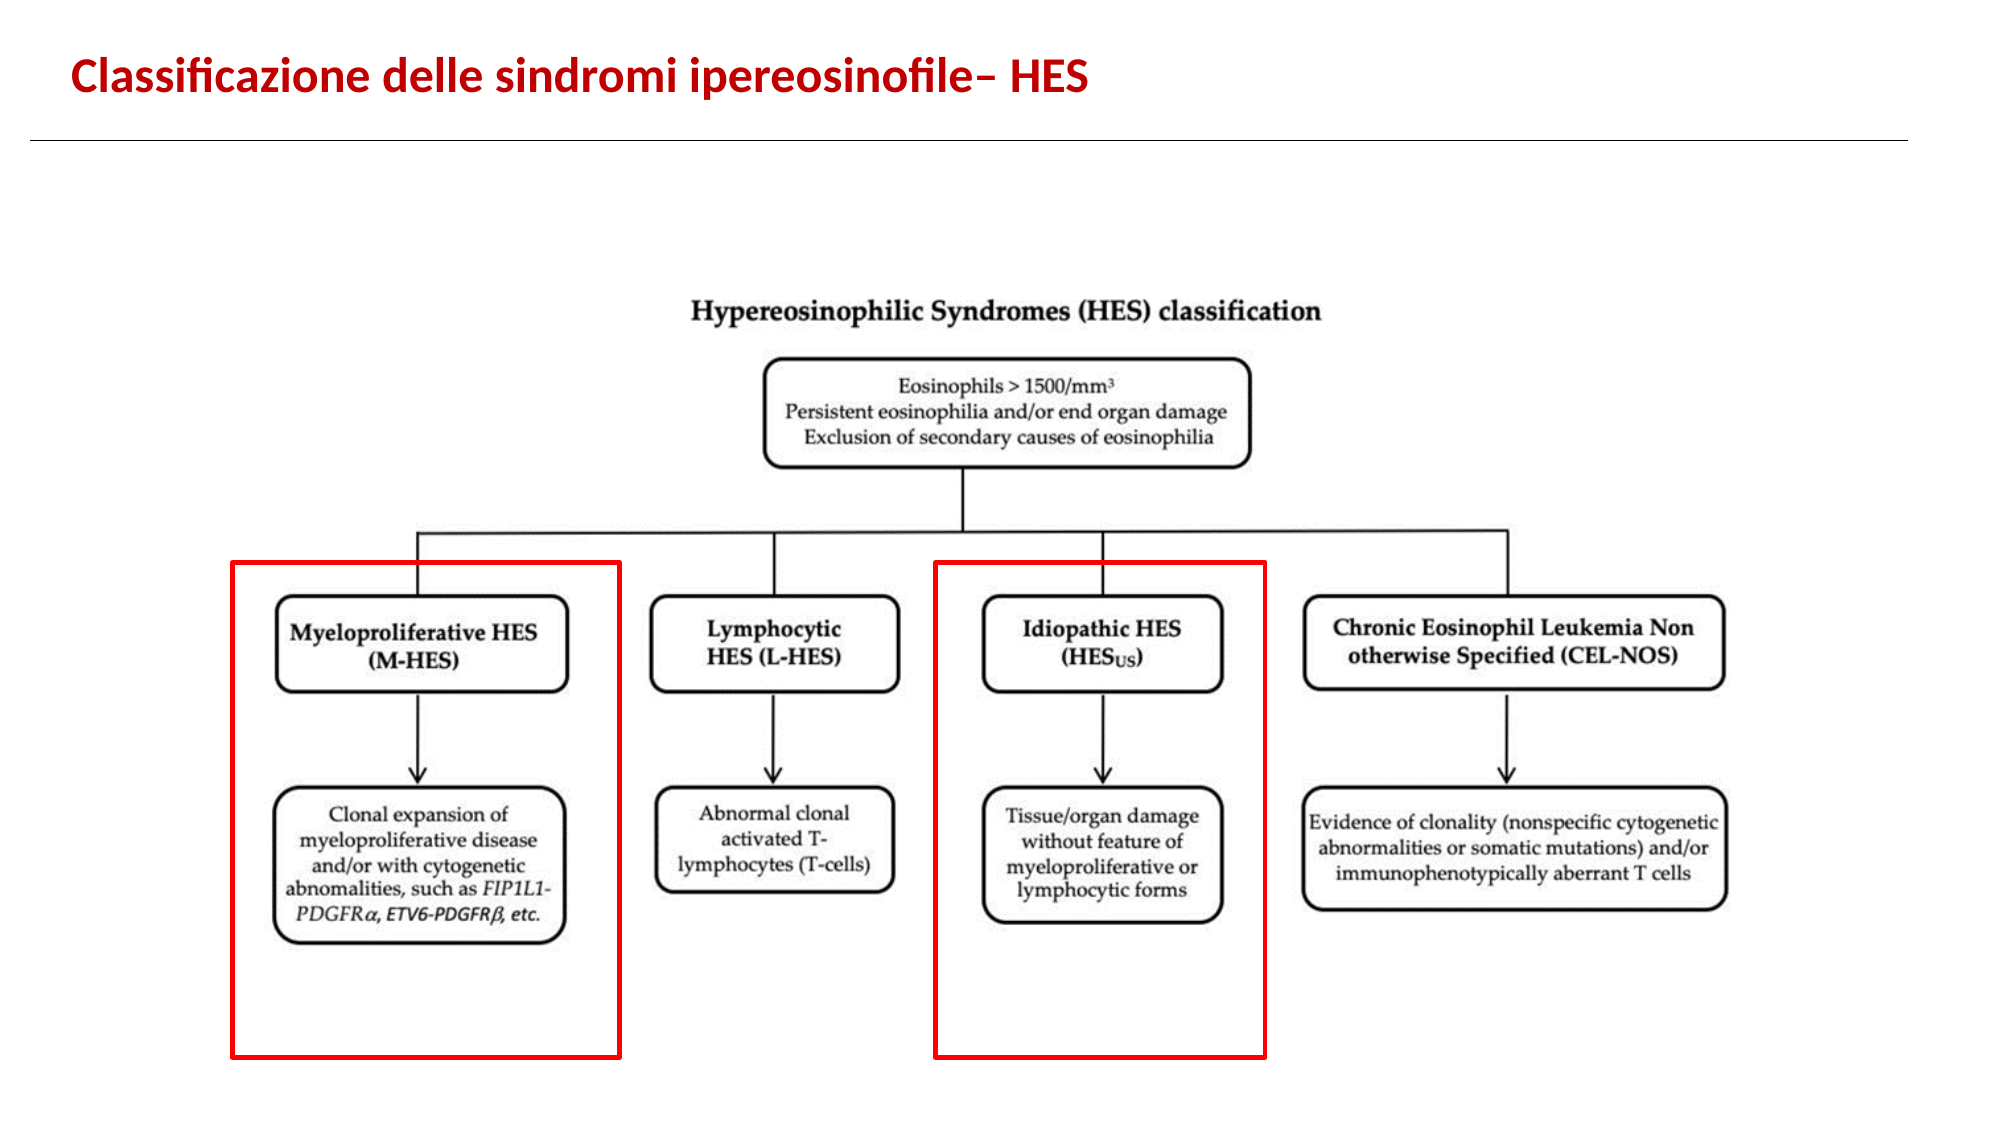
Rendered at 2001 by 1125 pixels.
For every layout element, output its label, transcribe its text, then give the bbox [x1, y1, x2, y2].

text_box [933, 963, 1267, 1060]
text_box [230, 560, 621, 1060]
picture [263, 293, 1737, 954]
text_box Classificazione delle sindromi ipereosinofile– HES [56, 34, 1105, 110]
